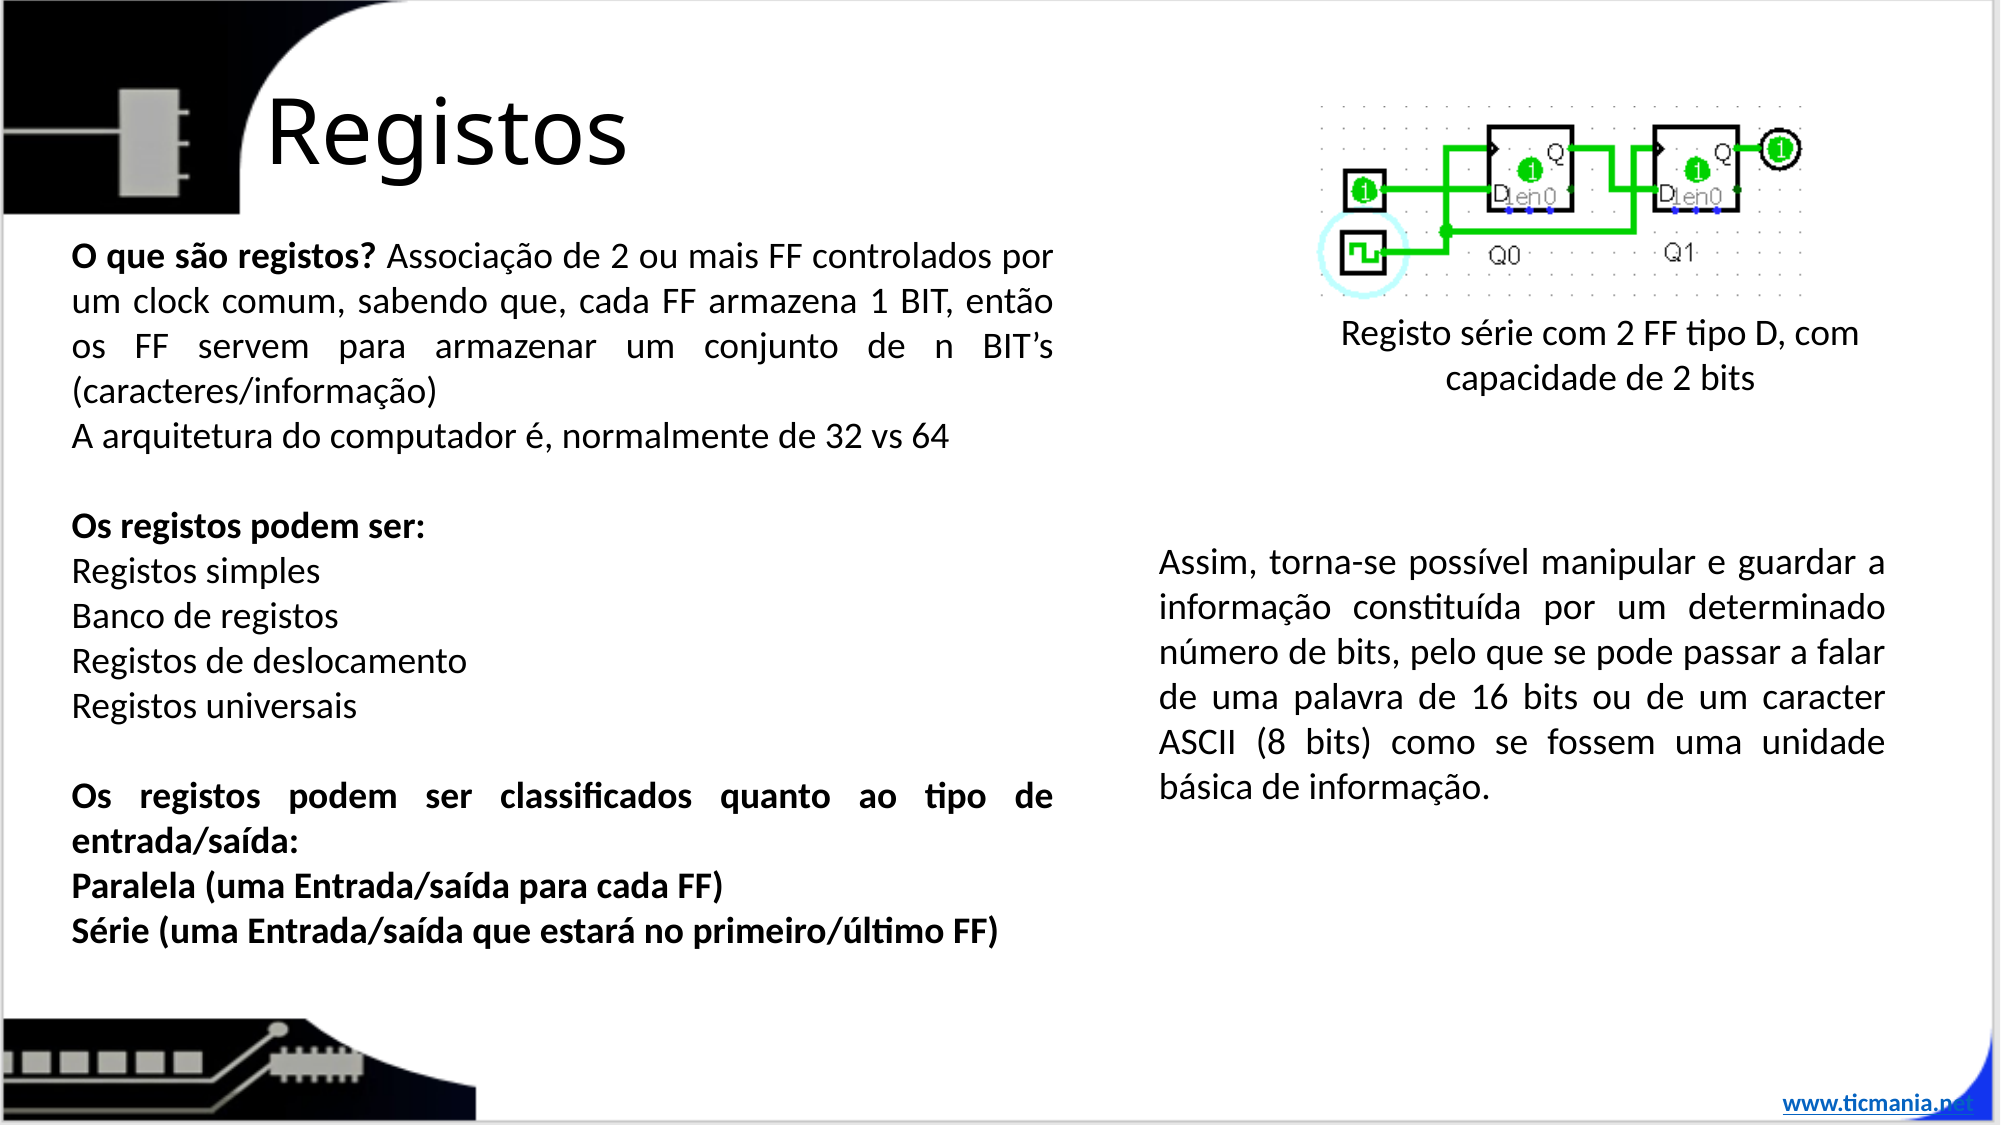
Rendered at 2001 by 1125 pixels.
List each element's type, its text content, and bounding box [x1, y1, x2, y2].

picture [0, 0, 2001, 1125]
text_box Assim, torna-se possível manipular e guardar a informação constituída por um determinado número de bits, pelo que se pode passar a falar de uma palavra de 16 bits ou de um caracter ASCII (8 bits) como se fossem uma unidade básica de informação. [1144, 529, 1902, 815]
text_box www.ticmania.net [1767, 1079, 1990, 1125]
text_box O que são registos? Associação de 2 ou mais FF controlados por um clock comum, sabendo que, cada FF armazena 1 BIT, então os FF servem para armazenar um conjunto de n BIT’s (caracteres/informação) A arquitetura do computador é, normalmente de 32 vs 64 Os registos podem ser: Registos simples Banco de registos Registos de deslocamento Registos universais Os registos podem ser classificados quanto ao tipo de entrada/saída: Paralela (uma Entrada/saída para cada FF) Série (uma Entrada/saída que estará no primeiro/último FF) [56, 223, 1070, 1049]
title Registos [249, 26, 1850, 244]
text_box Registo série com 2 FF tipo D, com capacidade de 2 bits [1299, 300, 1902, 406]
